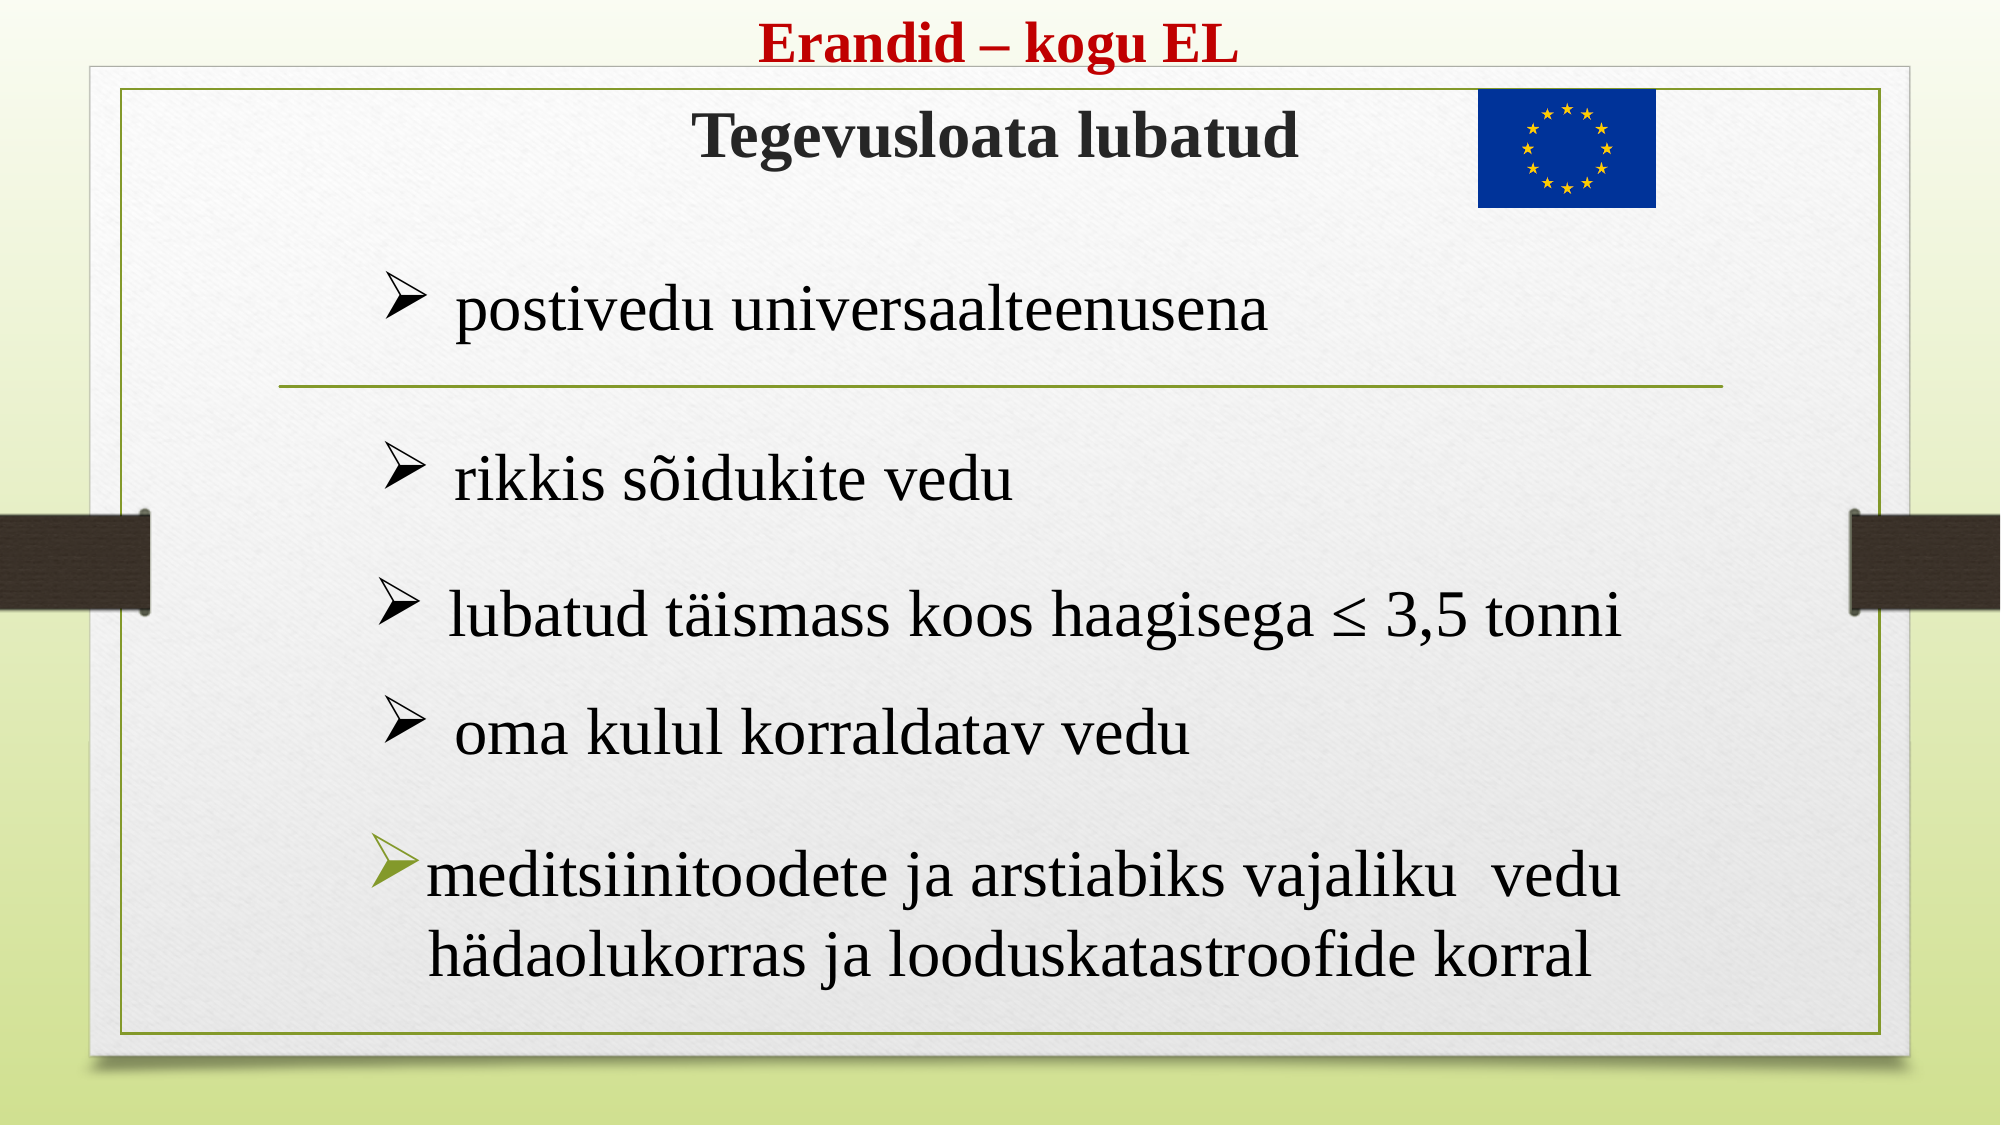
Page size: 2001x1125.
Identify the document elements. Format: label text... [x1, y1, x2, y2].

text_box Erandid – kogu EL [744, 0, 1256, 82]
list meditsiinitoodete ja arstiabiks vajaliku vedu hädaolukorras ja looduskatas­troofide korral [349, 822, 1650, 1000]
picture [0, 0, 2001, 1125]
text_box rikkis sõidukite vedu [364, 426, 1031, 521]
title Tegevusloata lubatud [655, 91, 1335, 171]
text_box lubatud täismass koos haagisega ≤ 3,5 tonni [358, 561, 1648, 657]
text_box oma kulul korraldatav vedu [364, 680, 1208, 776]
text_box postivedu universaalteenusena [365, 256, 1287, 351]
